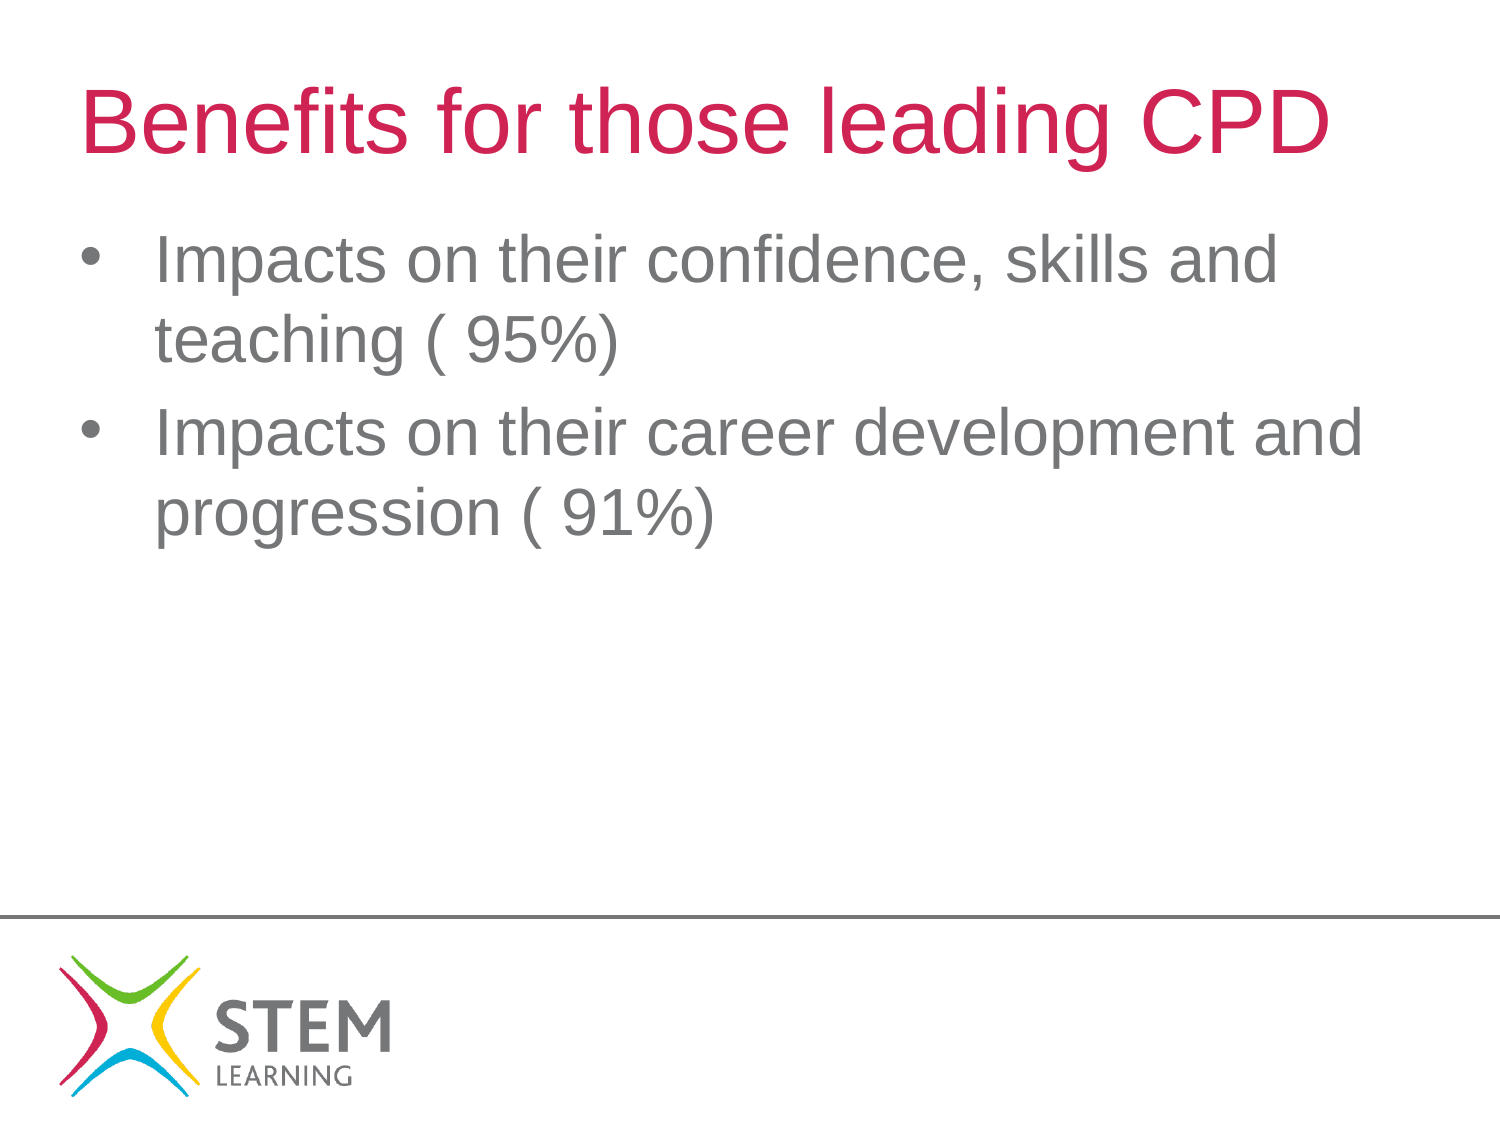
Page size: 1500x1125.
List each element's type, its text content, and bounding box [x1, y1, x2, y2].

picture [41, 938, 406, 1114]
title Benefits for those leading CPD [64, 54, 1434, 185]
list Impacts on their confidence, skills and teaching ( 95%) Impacts on their career development and progression ( 91%) [64, 208, 1434, 882]
